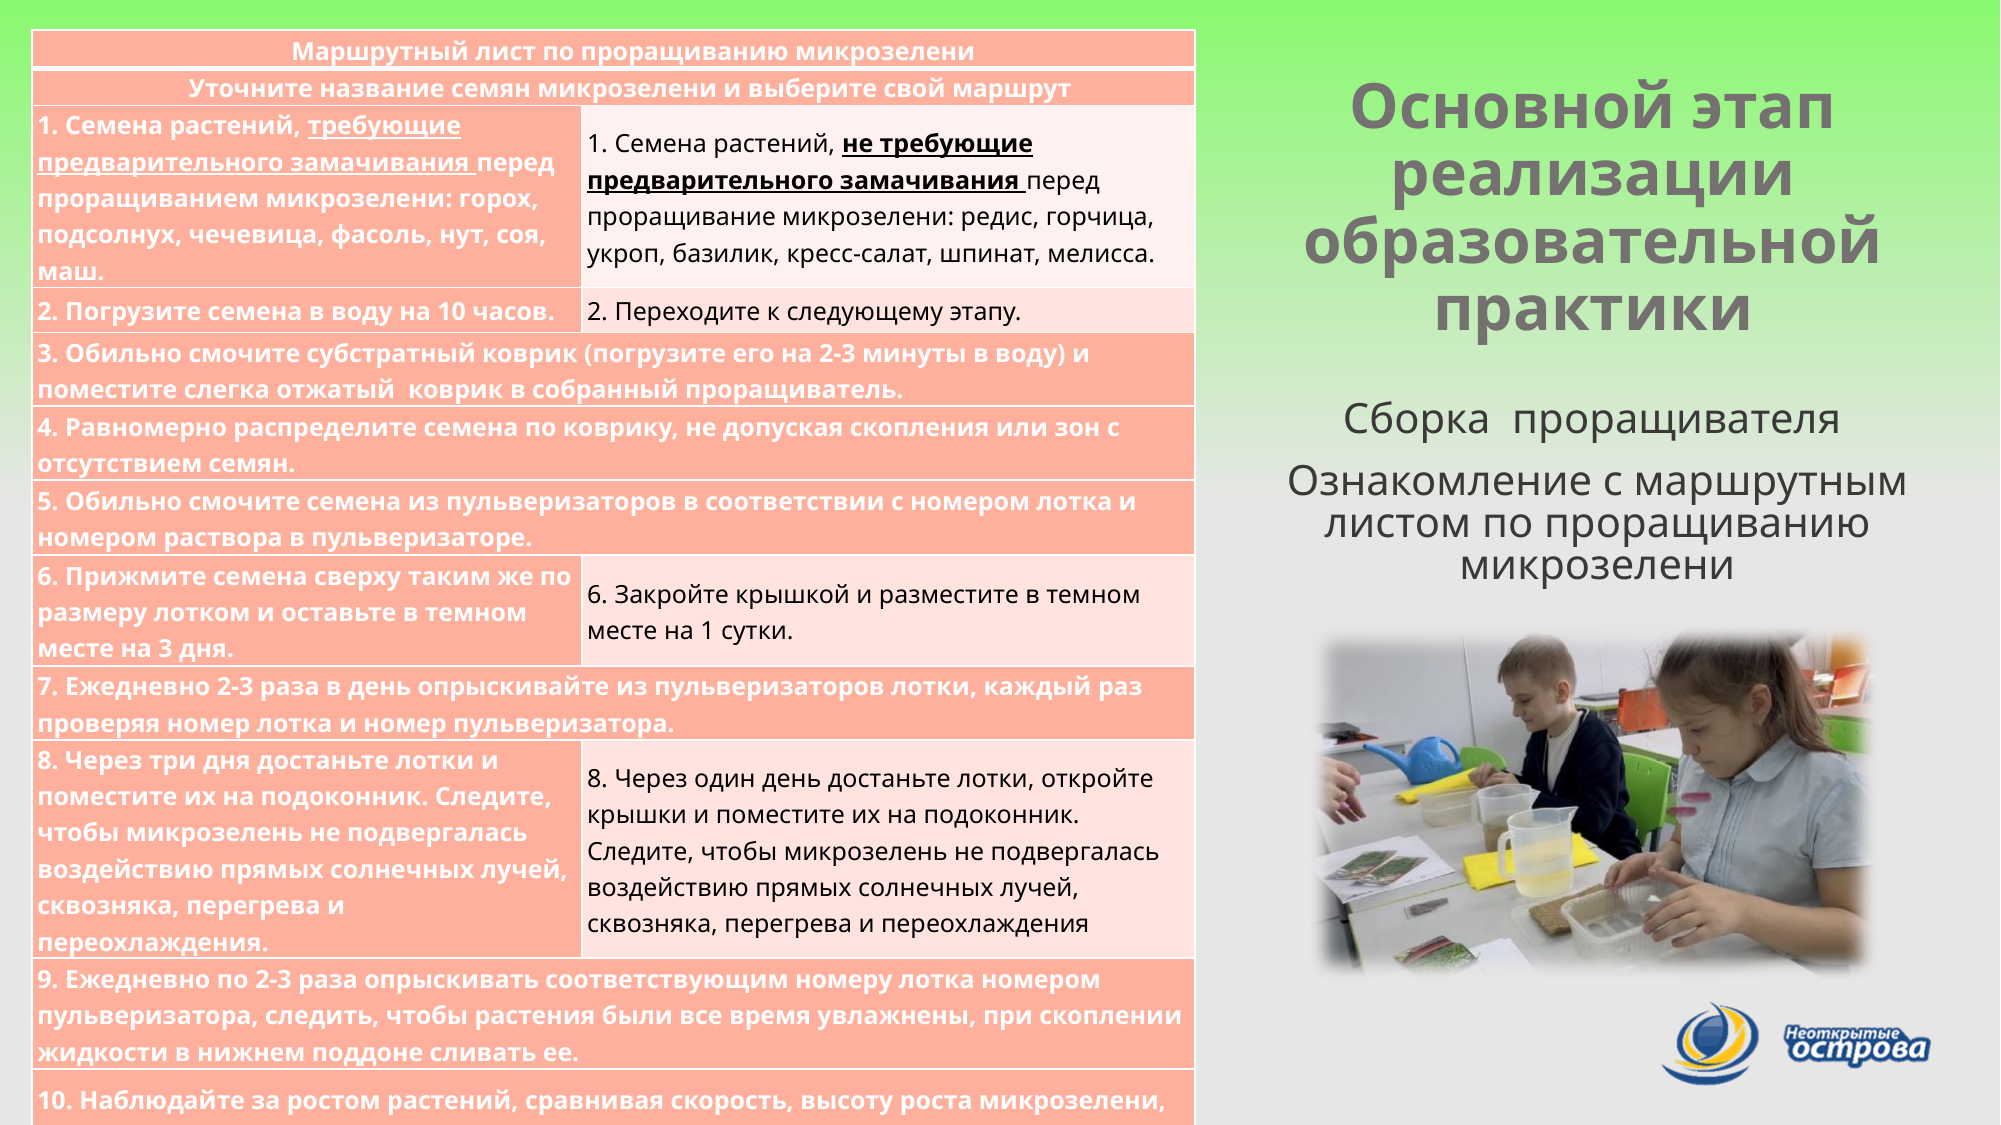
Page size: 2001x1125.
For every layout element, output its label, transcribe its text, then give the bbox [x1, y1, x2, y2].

table_cell 3. Обильно смочите субстратный коврик (погрузите его на 2-3 минуты в воду) и поместите слегка отжатый коврик в собранный проращиватель. [33, 333, 1194, 405]
table_cell 8. Через три дня достаньте лотки и поместите их на подоконник. Следите, чтобы микрозелень не подвергалась воздействию прямых солнечных лучей, сквозняка, перегрева и переохлаждения. [33, 741, 581, 957]
table_cell 2. Переходите к следующему этапу. [583, 288, 1194, 332]
text_box Основной этап реализации образовательной практики [1195, 185, 1992, 301]
table_cell Уточните название семян микрозелени и выберите свой маршрут [33, 71, 1194, 105]
table_header Маршрутный лист по проращиванию микрозелени [33, 31, 1194, 66]
table_cell 7. Ежедневно 2-3 раза в день опрыскивайте из пульверизаторов лотки, каждый раз проверяя номер лотка и номер пульверизатора. [33, 667, 1194, 739]
table_cell 2. Погрузите семена в воду на 10 часов. [33, 288, 581, 332]
table_cell 4. Равномерно распределите семена по коврику, не допуская скопления или зон с отсутствием семян. [33, 407, 1194, 479]
picture [1308, 624, 1878, 981]
table_cell 6. Закройте крышкой и разместите в темном месте на 1 сутки. [583, 556, 1194, 665]
table_cell 5. Обильно смочите семена из пульверизаторов в соответствии с номером лотка и номером раствора в пульверизаторе. [33, 481, 1194, 554]
table_cell 10. Наблюдайте за ростом растений, сравнивая скорость, высоту роста микрозелени, выращенной на воде и на питательном растворе, вносите данные в таблицу. [33, 1070, 1194, 1125]
table_cell 6. Прижмите семена сверху таким же по размеру лотком и оставьте в темном месте на 3 дня. [33, 556, 581, 665]
table_cell 1. Семена растений, требующие предварительного замачивания перед проращиванием микрозелени: горох, подсолнух, чечевица, фасоль, нут, соя, маш. [33, 106, 581, 287]
list Сборка проращивателя Ознакомление с маршрутным листом по проращиванию микрозелени [1233, 392, 1962, 625]
table_cell 1. Семена растений, не требующие предварительного замачивания перед проращивание микрозелени: редис, горчица, укроп, базилик, кресс-салат, шпинат, мелисса. [583, 106, 1194, 287]
picture [1642, 984, 1941, 1103]
table_cell 8. Через один день достаньте лотки, откройте крышки и поместите их на подоконник. Следите, чтобы микрозелень не подвергалась воздействию прямых солнечных лучей, сквозняка, перегрева и переохлаждения [583, 741, 1194, 957]
table_cell 9. Ежедневно по 2-3 раза опрыскивать соответствующим номеру лотка номером пульверизатора, следить, чтобы растения были все время увлажнены, при скоплении жидкости в нижнем поддоне сливать ее. [33, 959, 1194, 1068]
